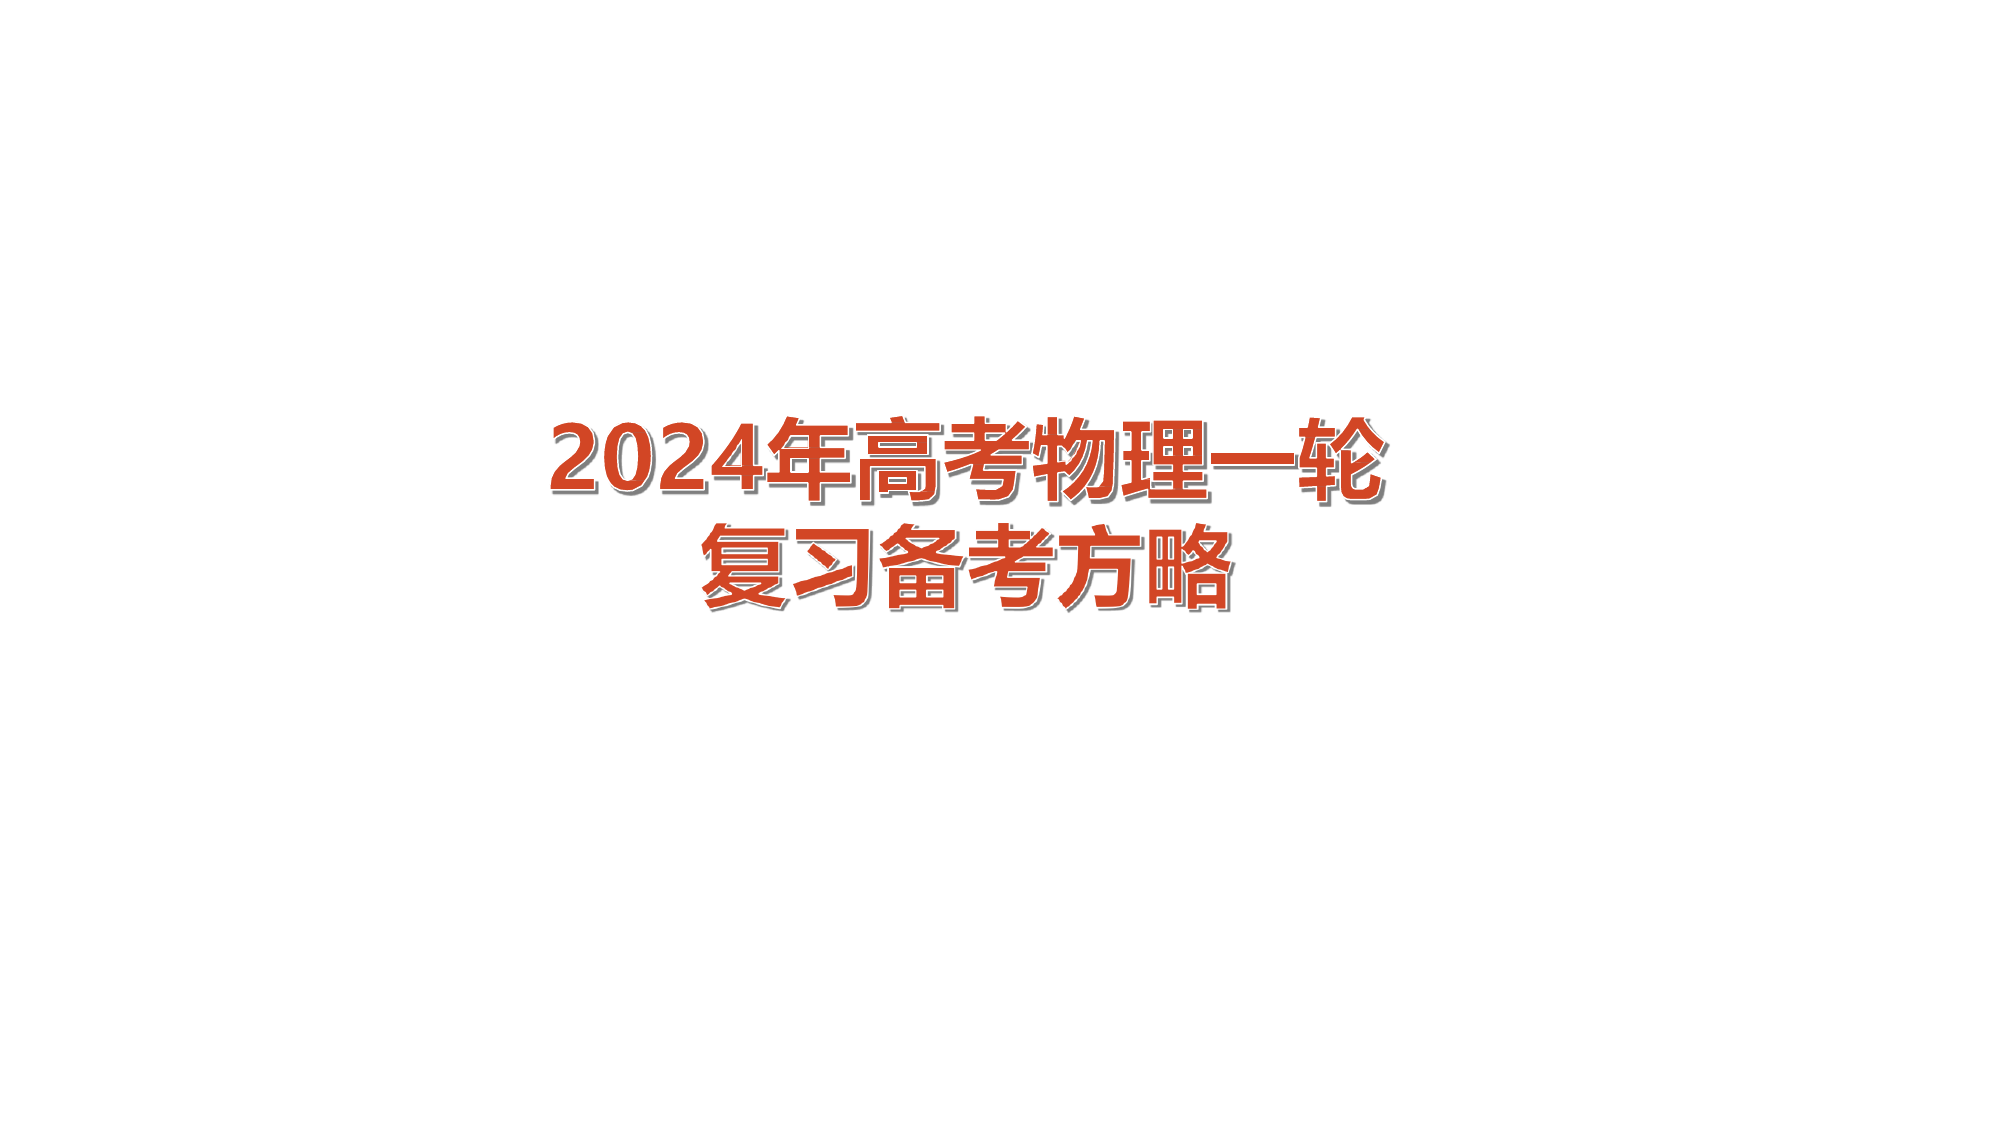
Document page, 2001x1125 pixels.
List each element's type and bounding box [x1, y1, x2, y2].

text_box [549, 414, 1391, 615]
